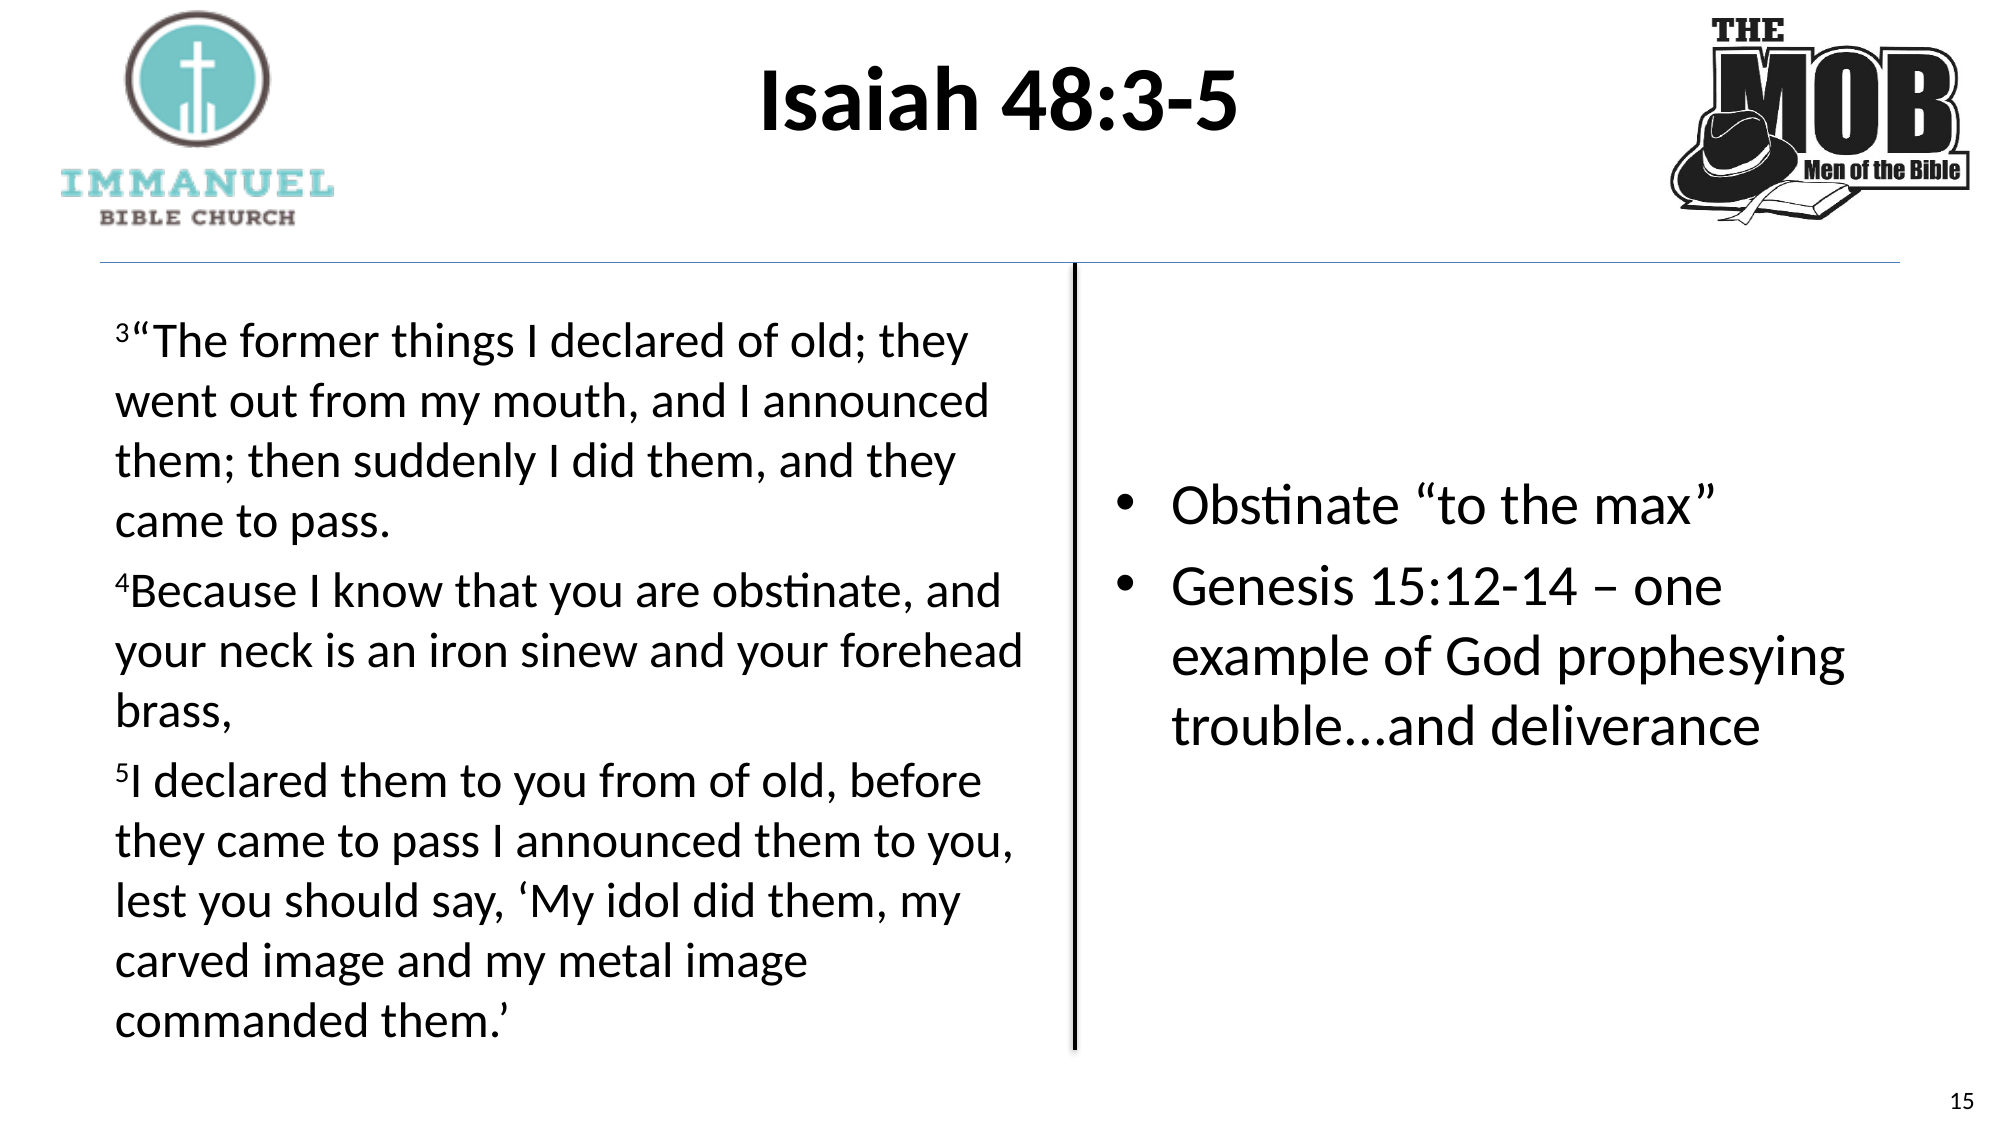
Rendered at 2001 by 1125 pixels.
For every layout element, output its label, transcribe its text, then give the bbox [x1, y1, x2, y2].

list Obstinate “to the max” Genesis 15:12-14 – one example of God prophesying trouble...and deliverance [1100, 295, 1900, 1038]
list 3“The former things I declared of old; they went out from my mouth, and I announced them; then suddenly I did them, and they came to pass. 4Because I know that you are obstinate, and your neck is an iron sinew and your forehead brass, 5I declared them to you from of old, before they came to pass I announced them to you, lest you should say, ‘My idol did them, my carved image and my metal image commanded them.’ [99, 299, 1063, 1070]
picture [58, 0, 338, 250]
slide_number 14 [1839, 1069, 1990, 1125]
title Isaiah 48:3-5 [99, 0, 1900, 188]
picture [1662, 18, 1975, 228]
